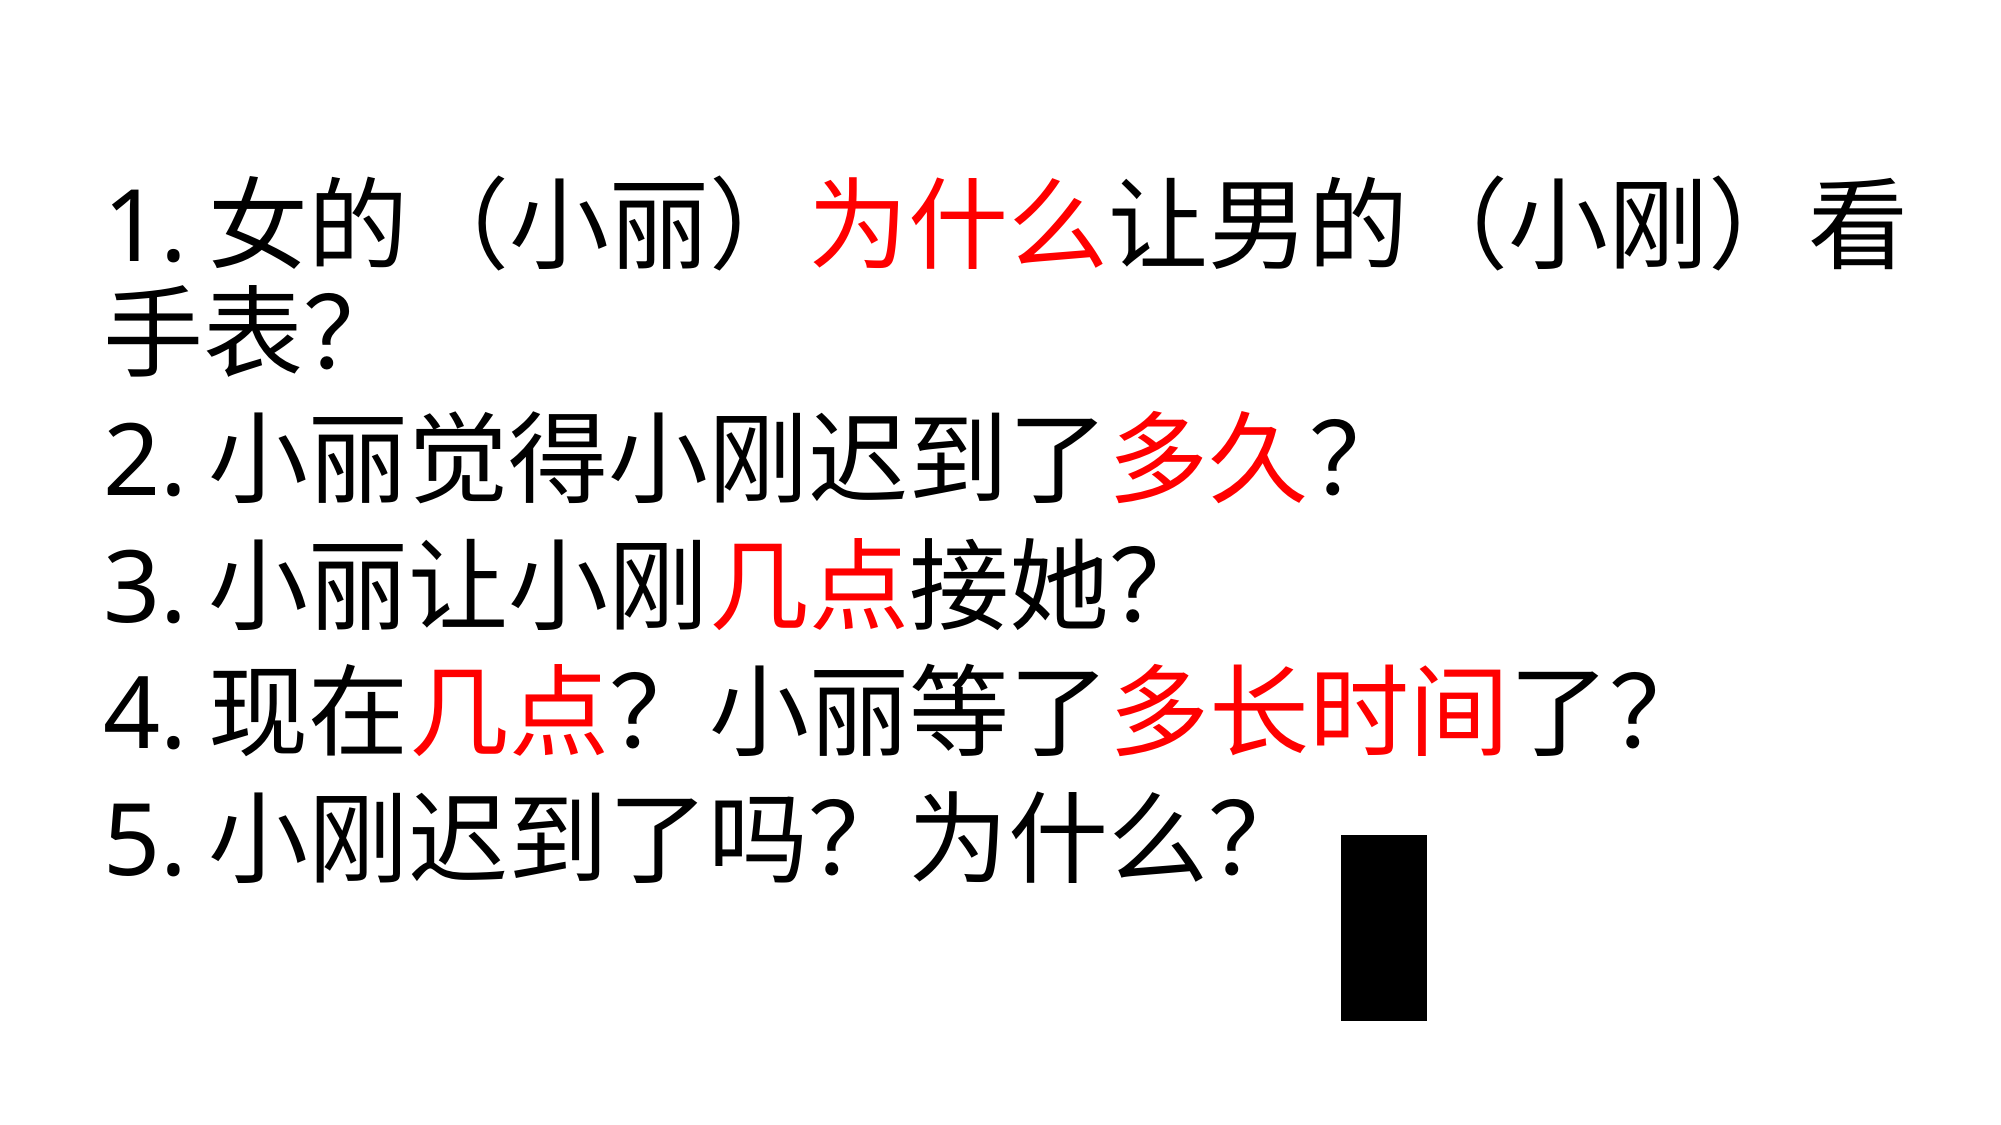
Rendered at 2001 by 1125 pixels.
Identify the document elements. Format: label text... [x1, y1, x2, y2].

list 1.女的（小丽）为什么让男的（小刚）看手表？ 2.小丽觉得小刚迟到了多久？ 3.小丽让小刚几点接她？ 4.现在几点？小丽等了多长时间了？ 5.小刚迟到了吗？为什么？ [88, 167, 1939, 907]
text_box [1340, 835, 1428, 1022]
